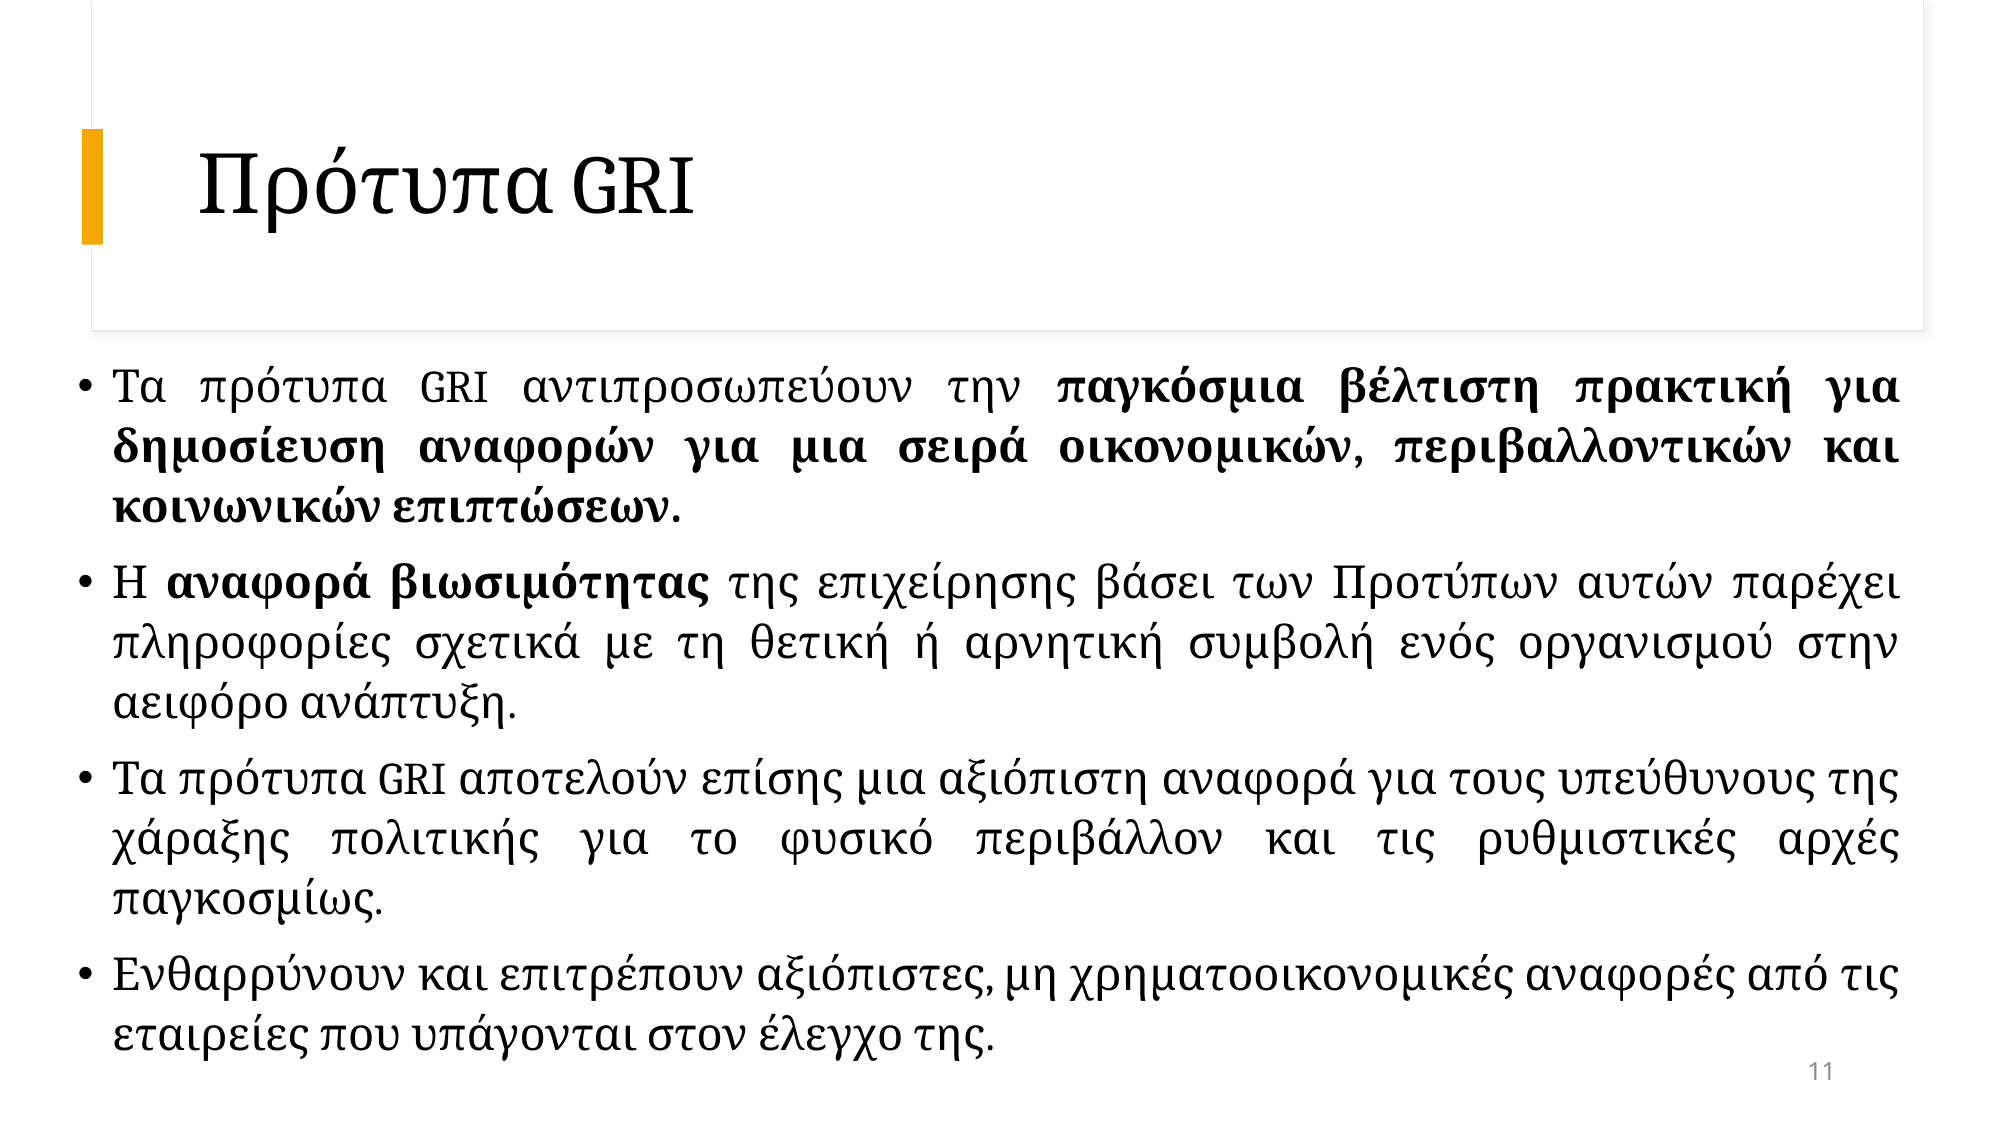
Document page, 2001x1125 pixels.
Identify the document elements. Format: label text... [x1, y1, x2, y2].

slide_number 11 [1401, 1042, 1851, 1103]
title Πρότυπα GRI [183, 90, 1851, 284]
list Τα πρότυπα GRI αντιπροσωπεύουν την παγκόσμια βέλτιστη πρακτική για δημοσίευση αναφορών για μια σειρά οικονομικών, περιβαλλοντικών και κοινωνικών επιπτώσεων. Η αναφορά βιωσιμότητας της επιχείρησης βάσει των Προτύπων αυτών παρέχει πληροφορίες σχετικά με τη θετική ή αρνητική συμβολή ενός οργανισμού στην αειφόρο ανάπτυξη. Τα πρότυπα GRI αποτελούν επίσης μια αξιόπιστη αναφορά για τους υπεύθυνους της χάραξης πολιτικής για το φυσικό περιβάλλον και τις ρυθμιστικές αρχές παγκοσμίως. Ενθαρρύνουν και επιτρέπουν αξιόπιστες, μη χρηματοοικονομικές αναφορές από τις εταιρείες που υπάγονται στον έλεγχο της. [62, 344, 1917, 1073]
